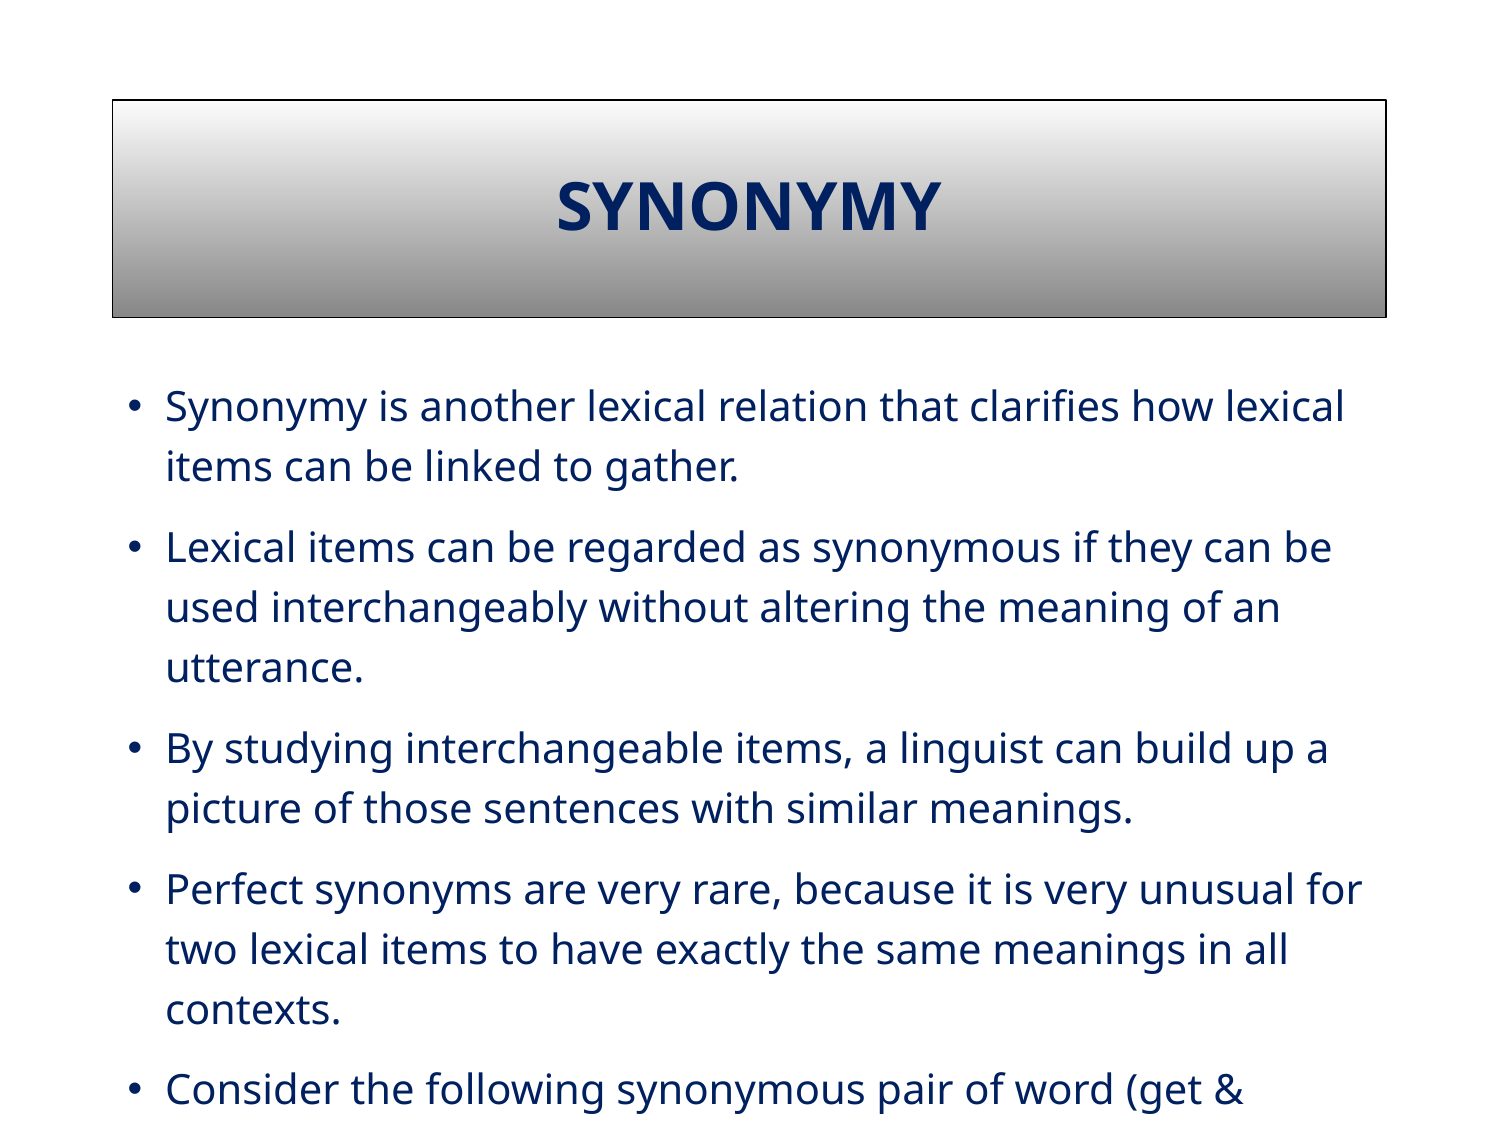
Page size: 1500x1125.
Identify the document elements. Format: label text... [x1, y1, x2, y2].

title Synonymy [112, 99, 1387, 318]
list Synonymy is another lexical relation that clarifies how lexical items can be linked to gather. Lexical items can be regarded as synonymous if they can be used interchangeably without altering the meaning of an utterance. By studying interchangeable items, a linguist can build up a picture of those sentences with similar meanings. Perfect synonyms are very rare, because it is very unusual for two lexical items to have exactly the same meanings in all contexts. Consider the following synonymous pair of word (get & obtain) [112, 362, 1400, 1088]
